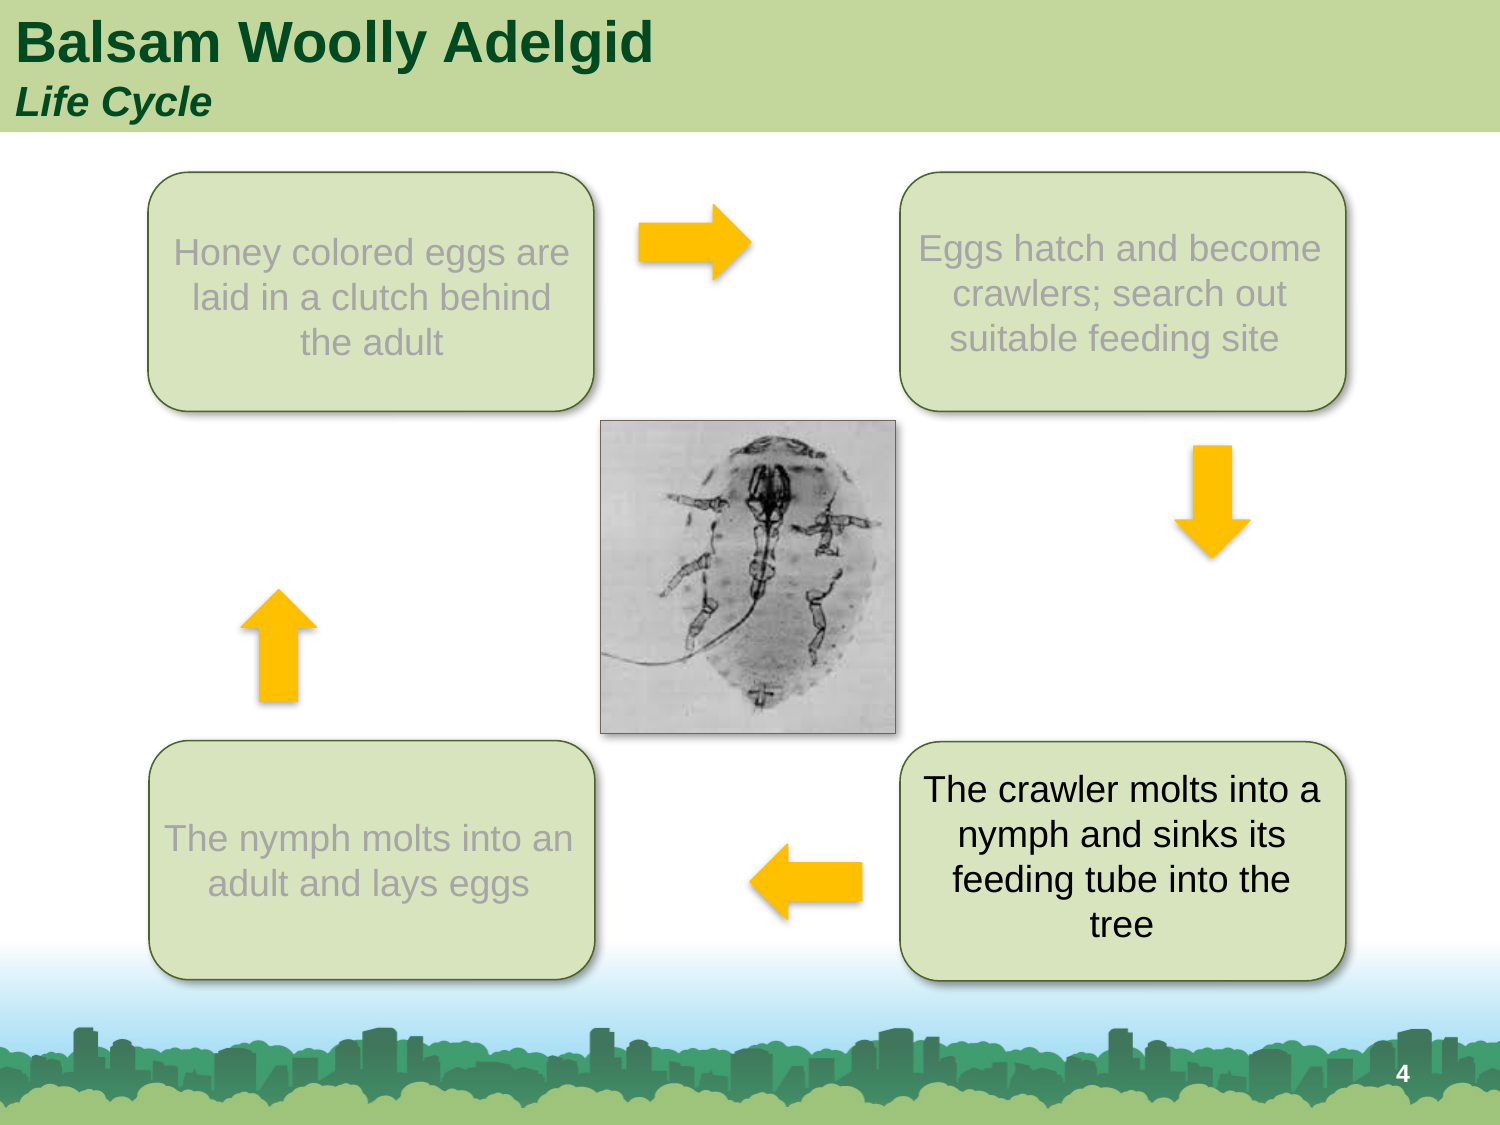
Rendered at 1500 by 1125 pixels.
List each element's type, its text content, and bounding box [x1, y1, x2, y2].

text_box [240, 589, 317, 702]
text_box [1174, 445, 1251, 559]
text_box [899, 741, 1347, 982]
text_box [749, 843, 863, 920]
text_box [638, 203, 752, 281]
picture [599, 419, 897, 735]
slide_number 4 [1352, 1042, 1425, 1103]
text_box Balsam Woolly Adelgid Life Cycle [0, 0, 1500, 133]
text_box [148, 740, 596, 980]
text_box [147, 171, 595, 412]
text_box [899, 171, 1347, 412]
